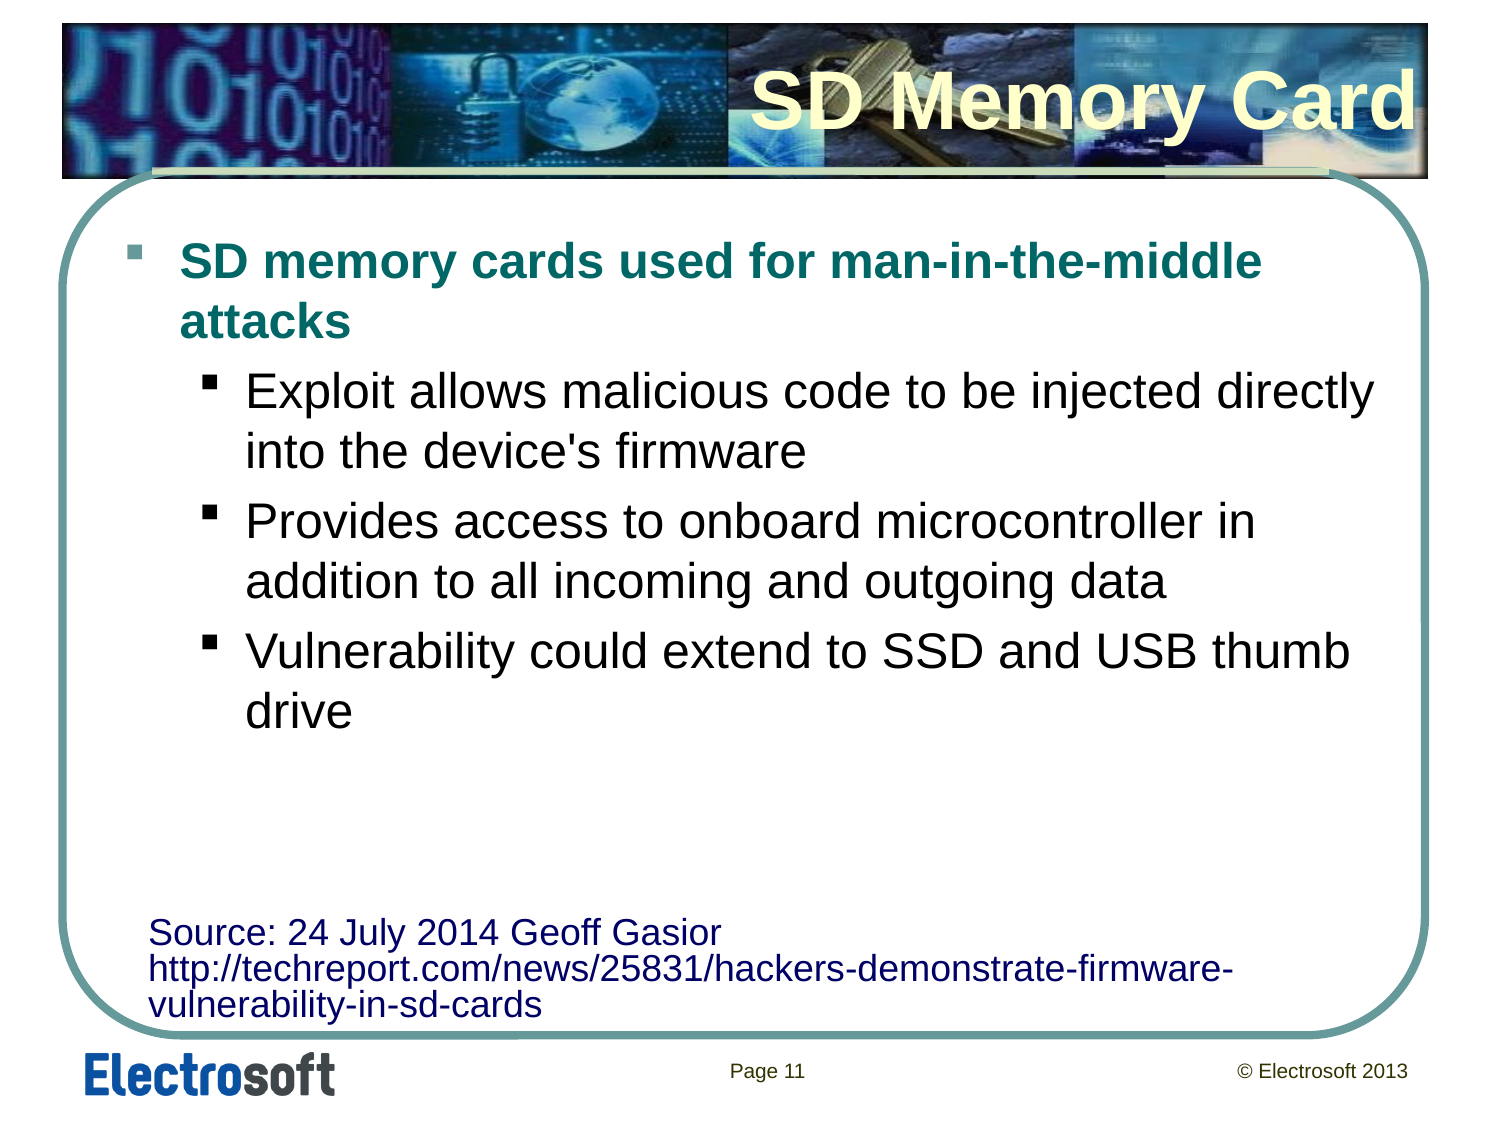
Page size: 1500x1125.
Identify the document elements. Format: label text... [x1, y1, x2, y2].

title SD Memory Card [108, 21, 1436, 172]
picture [83, 1052, 336, 1097]
picture [62, 23, 142, 179]
text_box Source: 24 July 2014 Geoff Gasior http://techreport.com/news/25831/hackers-demonstrate-firmware-vulnerability-in-sd-cards [133, 909, 1441, 1032]
picture [1345, 172, 1428, 179]
list SD memory cards used for man-in-the-middle attacks Exploit allows malicious code to be injected directly into the device's firmware Provides access to onboard microcontroller in addition to all incoming and outgoing data Vulnerability could extend to SSD and USB thumb drive [108, 220, 1412, 884]
